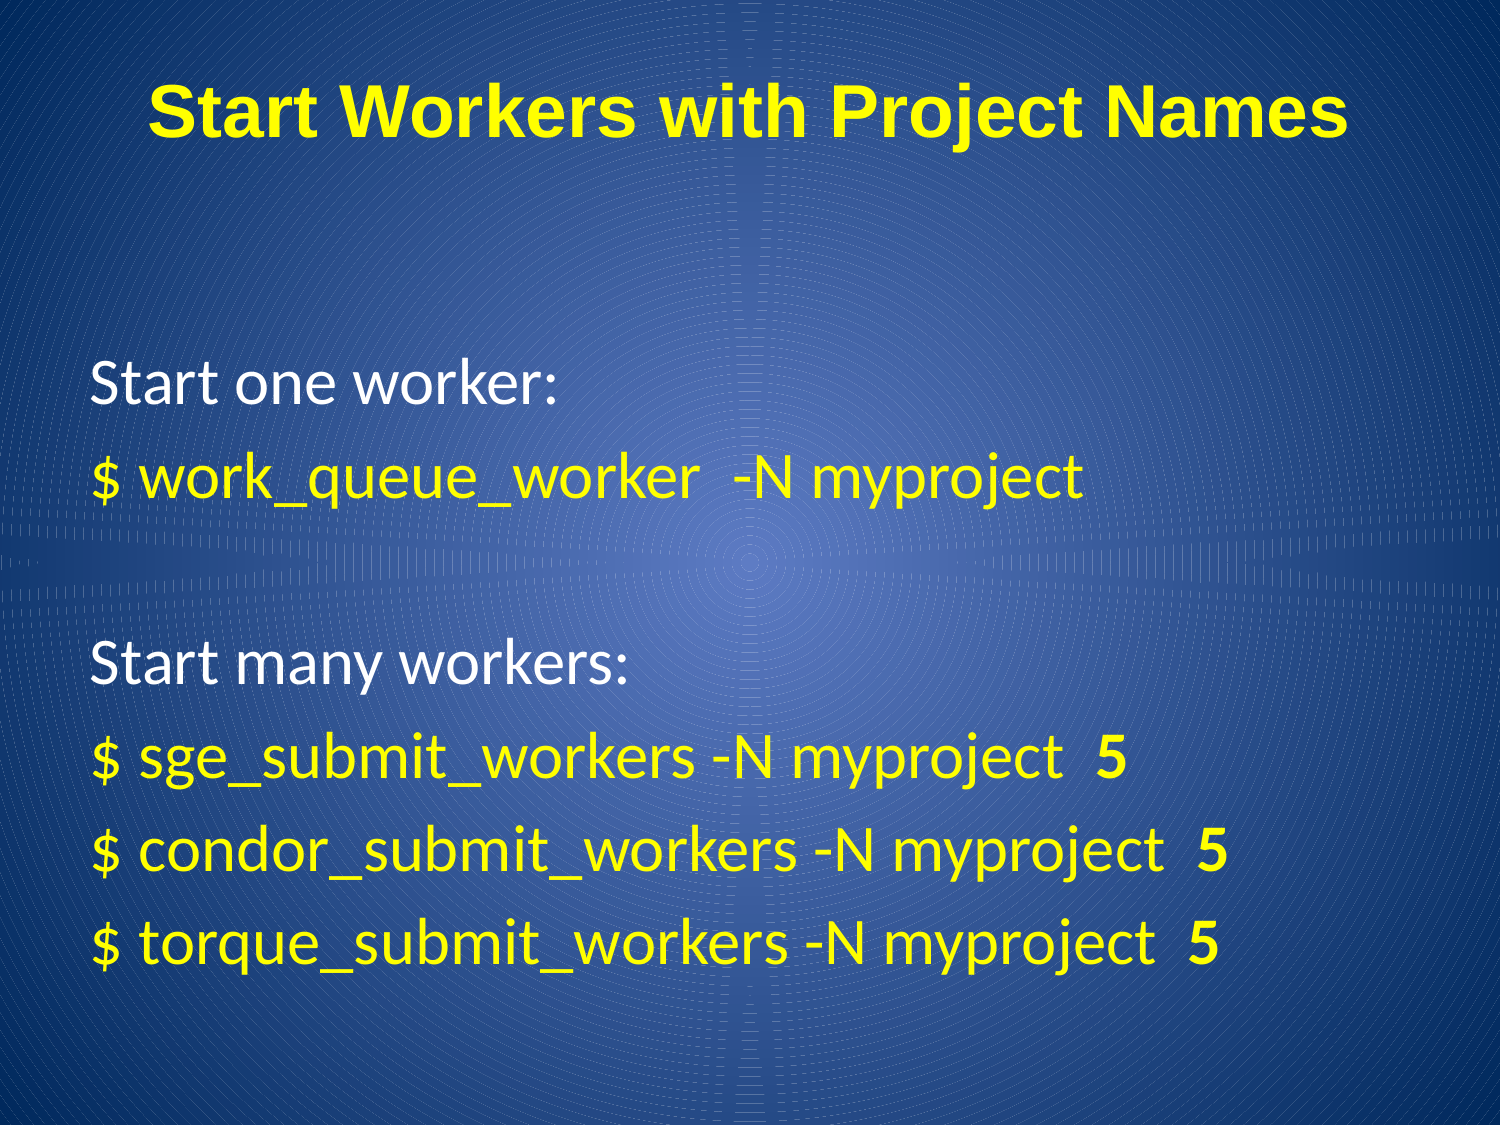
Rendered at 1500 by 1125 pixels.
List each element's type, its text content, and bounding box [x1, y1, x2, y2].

text_box Start Workers with Project Names [61, 54, 1438, 279]
text_box Start one worker: $ work_queue_worker -N myproject Start many workers: $ sge_submit_workers -N myproject 5 $ condor_submit_workers -N myproject 5 $ torque_submit_workers -N myproject 5 [74, 237, 1488, 1063]
